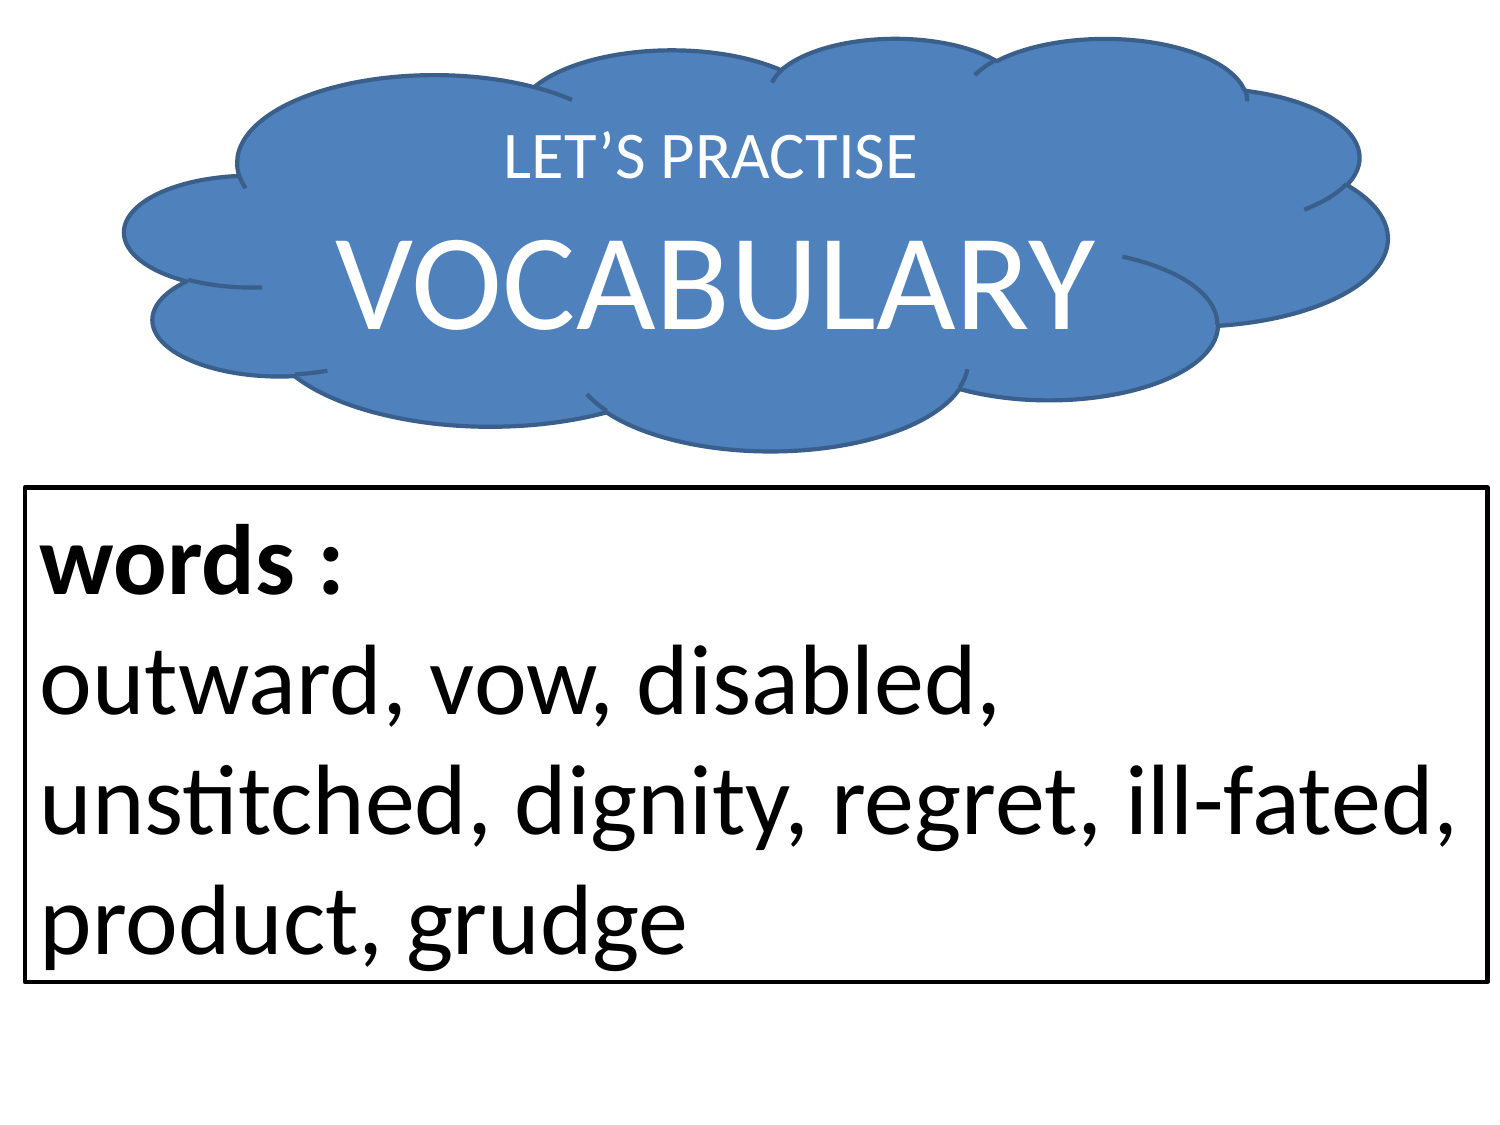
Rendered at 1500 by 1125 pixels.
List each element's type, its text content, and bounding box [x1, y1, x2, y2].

text_box words : outward, vow, disabled, unstitched, dignity, regret, ill-fated, product, grudge [24, 487, 1488, 982]
text_box LET’S PRACTISE VOCABULARY [121, 36, 1391, 454]
